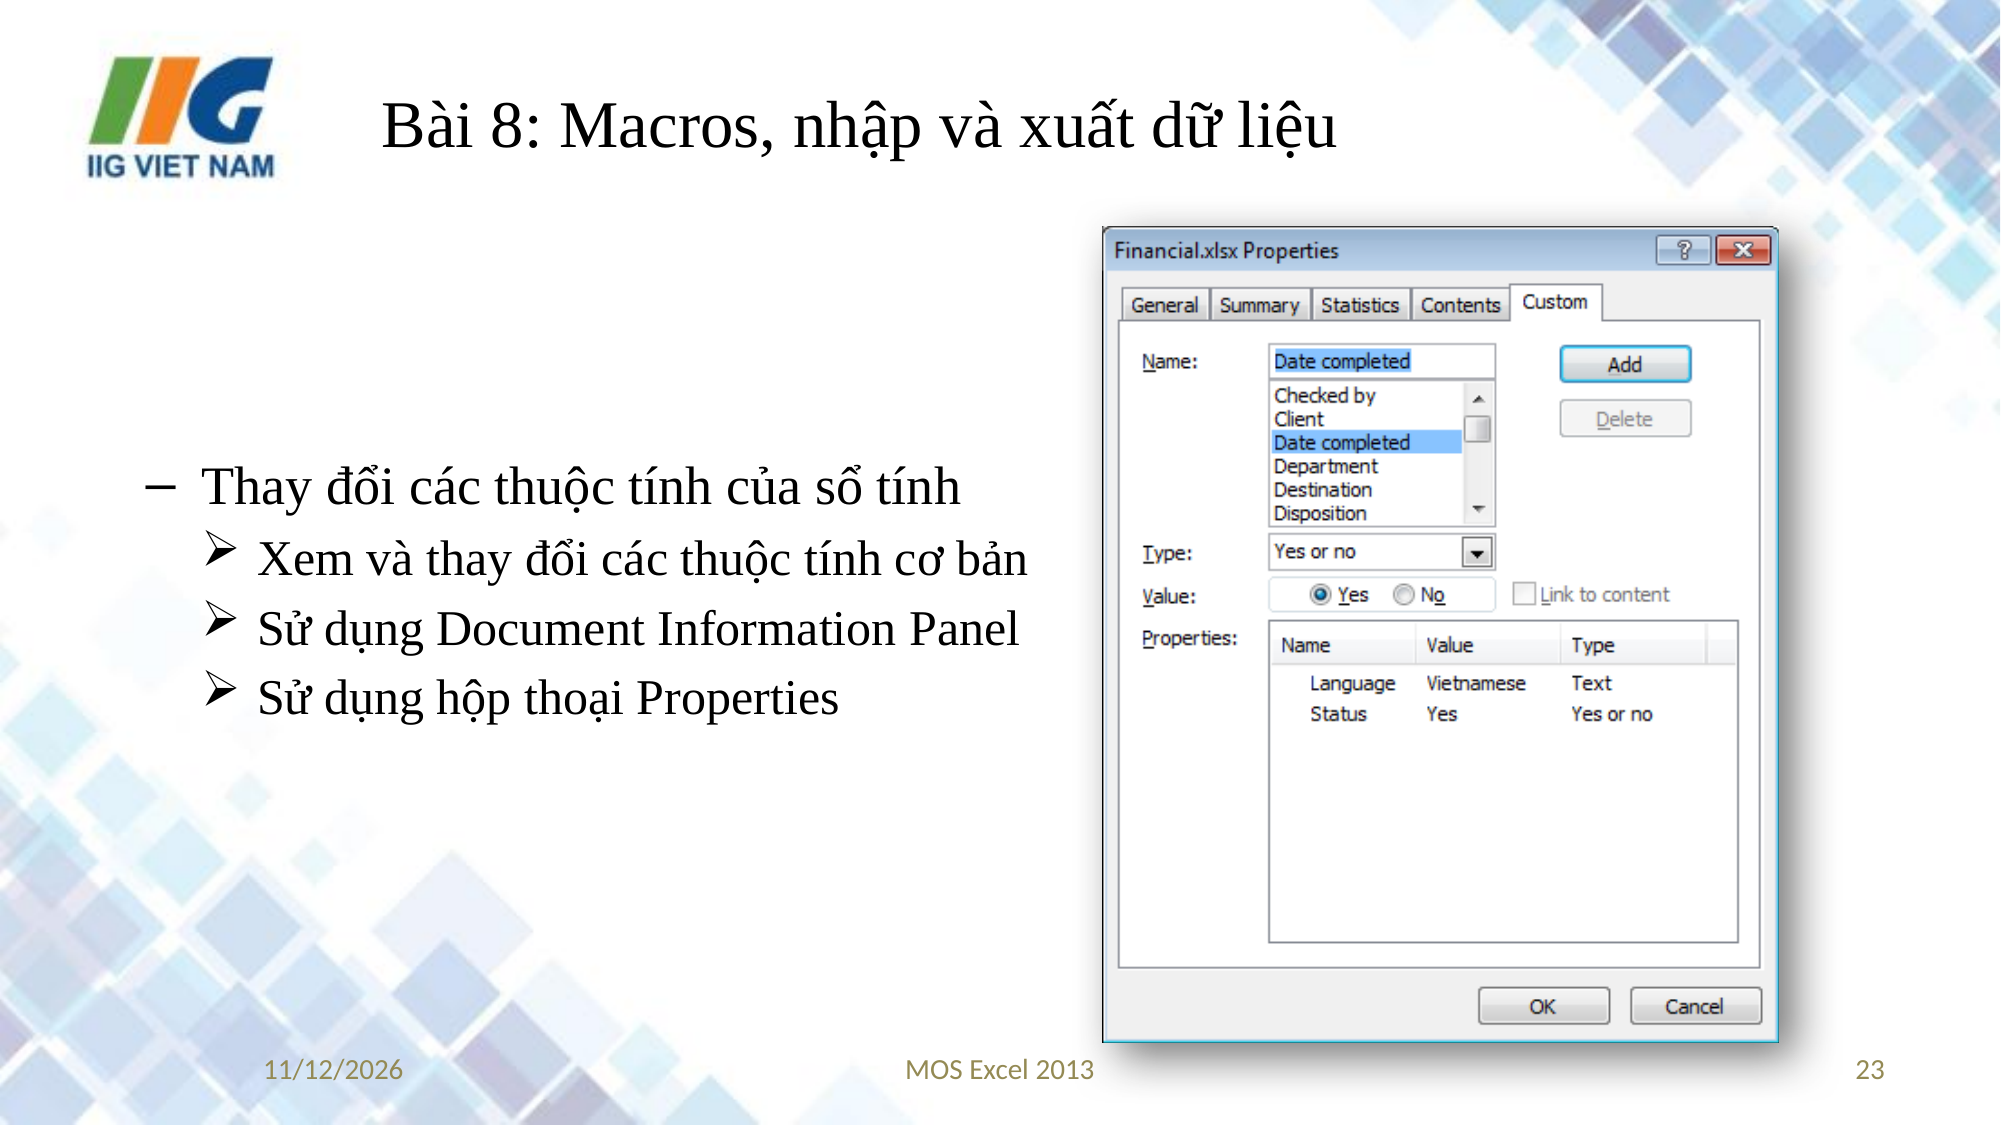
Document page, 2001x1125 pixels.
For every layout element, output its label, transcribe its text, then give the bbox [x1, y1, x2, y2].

list Thay đổi các thuộc tính của sổ tính Xem và thay đổi các thuộc tính cơ bản Sử dụng Document Information Panel Sử dụng hộp thoại Properties [45, 179, 1900, 996]
picture [0, 0, 2001, 1125]
footer MOS Excel 2013 [683, 1042, 1317, 1103]
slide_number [99, 1042, 567, 1103]
title Bài 8: Macros, nhập và xuất dữ liệu [366, 62, 1900, 179]
slide_number 23 [1433, 1042, 1900, 1103]
